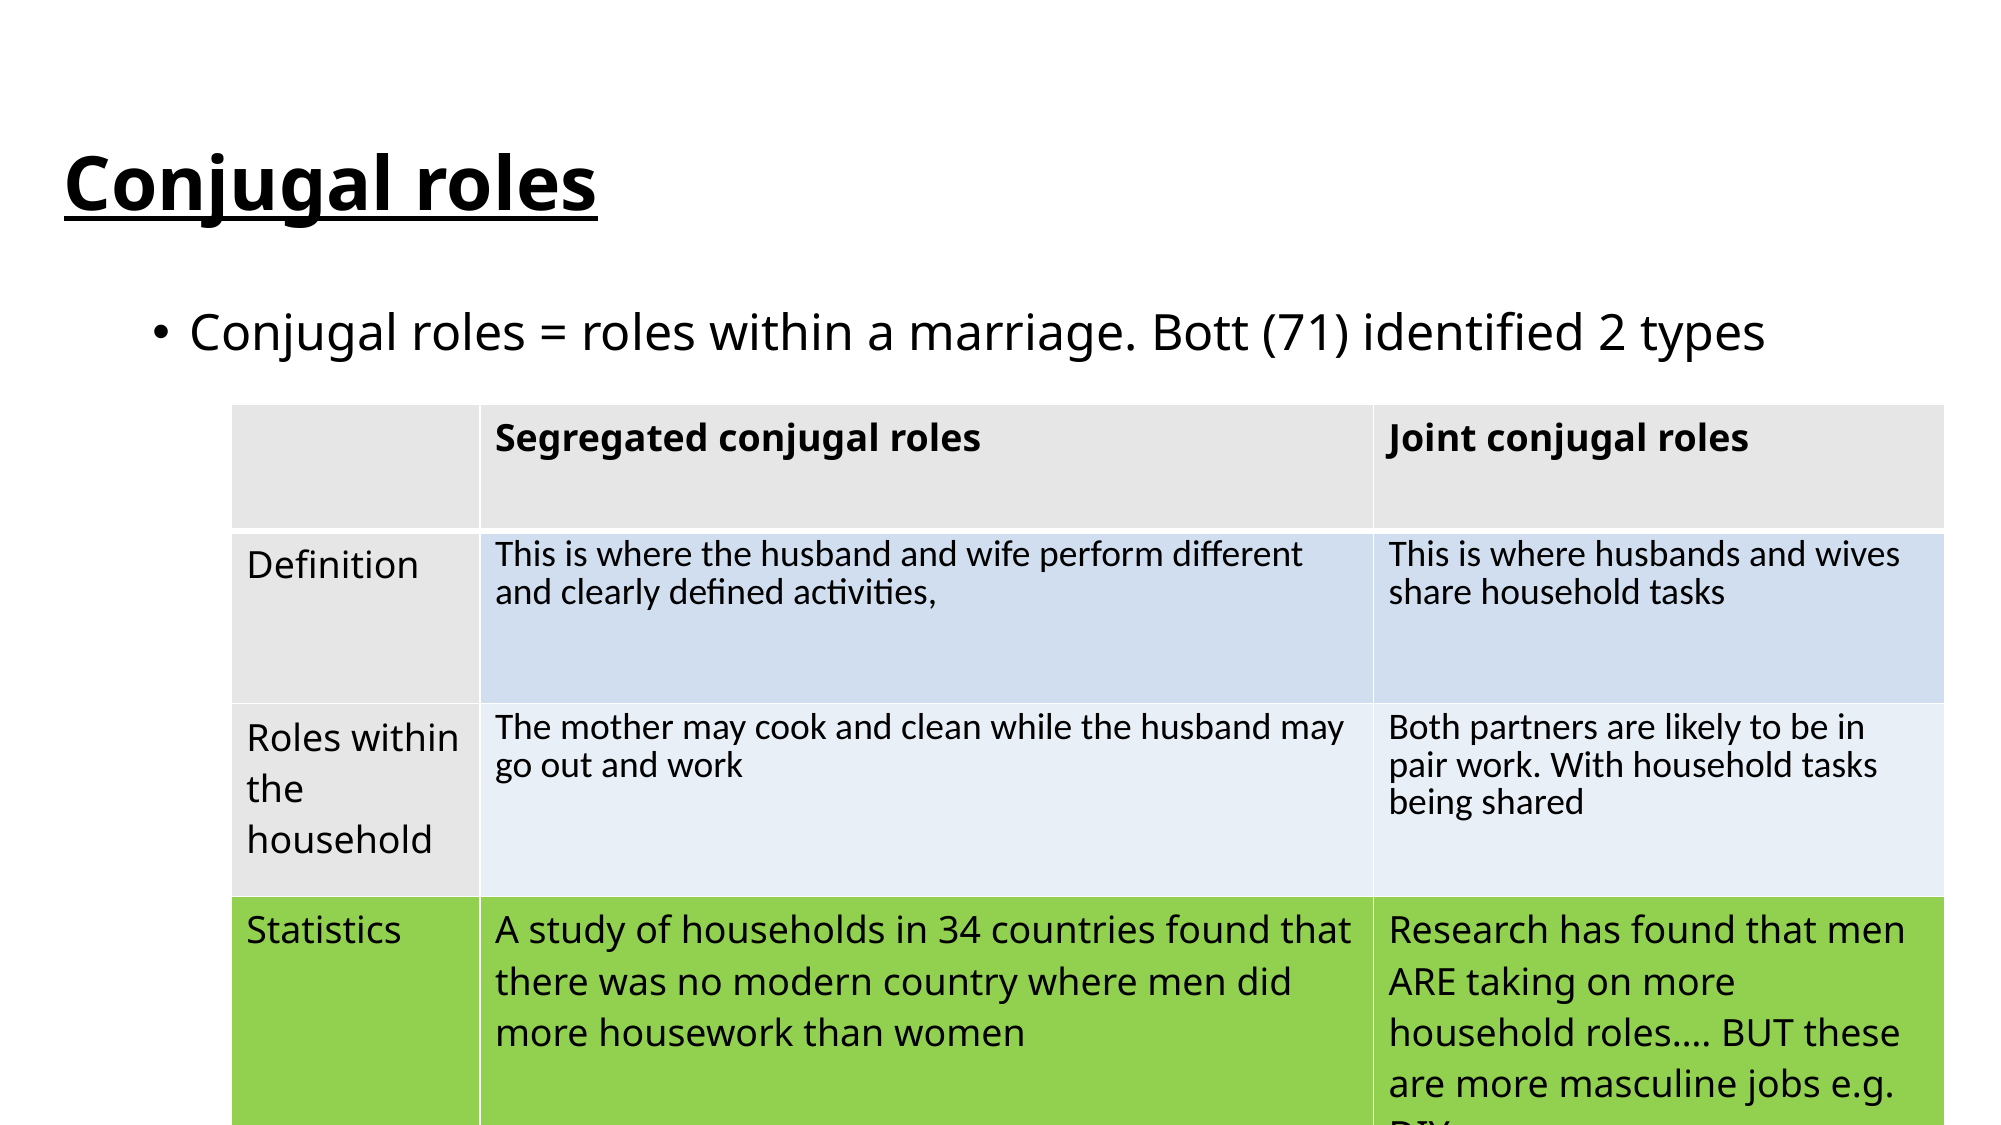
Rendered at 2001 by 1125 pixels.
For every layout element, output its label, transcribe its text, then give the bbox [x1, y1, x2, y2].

table_cell Statistics [232, 897, 479, 1125]
table_header Segregated conjugal roles [481, 405, 1373, 528]
list Conjugal roles = roles within a marriage. Bott (71) identified 2 types [137, 299, 1863, 1014]
table_header [232, 405, 479, 528]
table_cell The mother may cook and clean while the husband may go out and work [481, 704, 1373, 896]
table_cell Both partners are likely to be in pair work. With household tasks being shared [1374, 704, 1944, 896]
table_cell This is where the husband and wife perform different and clearly defined activities, [481, 534, 1373, 703]
table_header Joint conjugal roles [1374, 405, 1944, 528]
table_cell This is where husbands and wives share household tasks [1374, 534, 1944, 703]
table_cell Definition [232, 534, 479, 703]
table_cell A study of households in 34 countries found that there was no modern country where men did more housework than women [481, 897, 1373, 1125]
text_box Conjugal roles [48, 127, 1832, 233]
table_cell Research has found that men ARE taking on more household roles…. BUT these are more masculine jobs e.g. DIY [1374, 897, 1944, 1125]
table_cell Roles within the household [232, 704, 479, 896]
